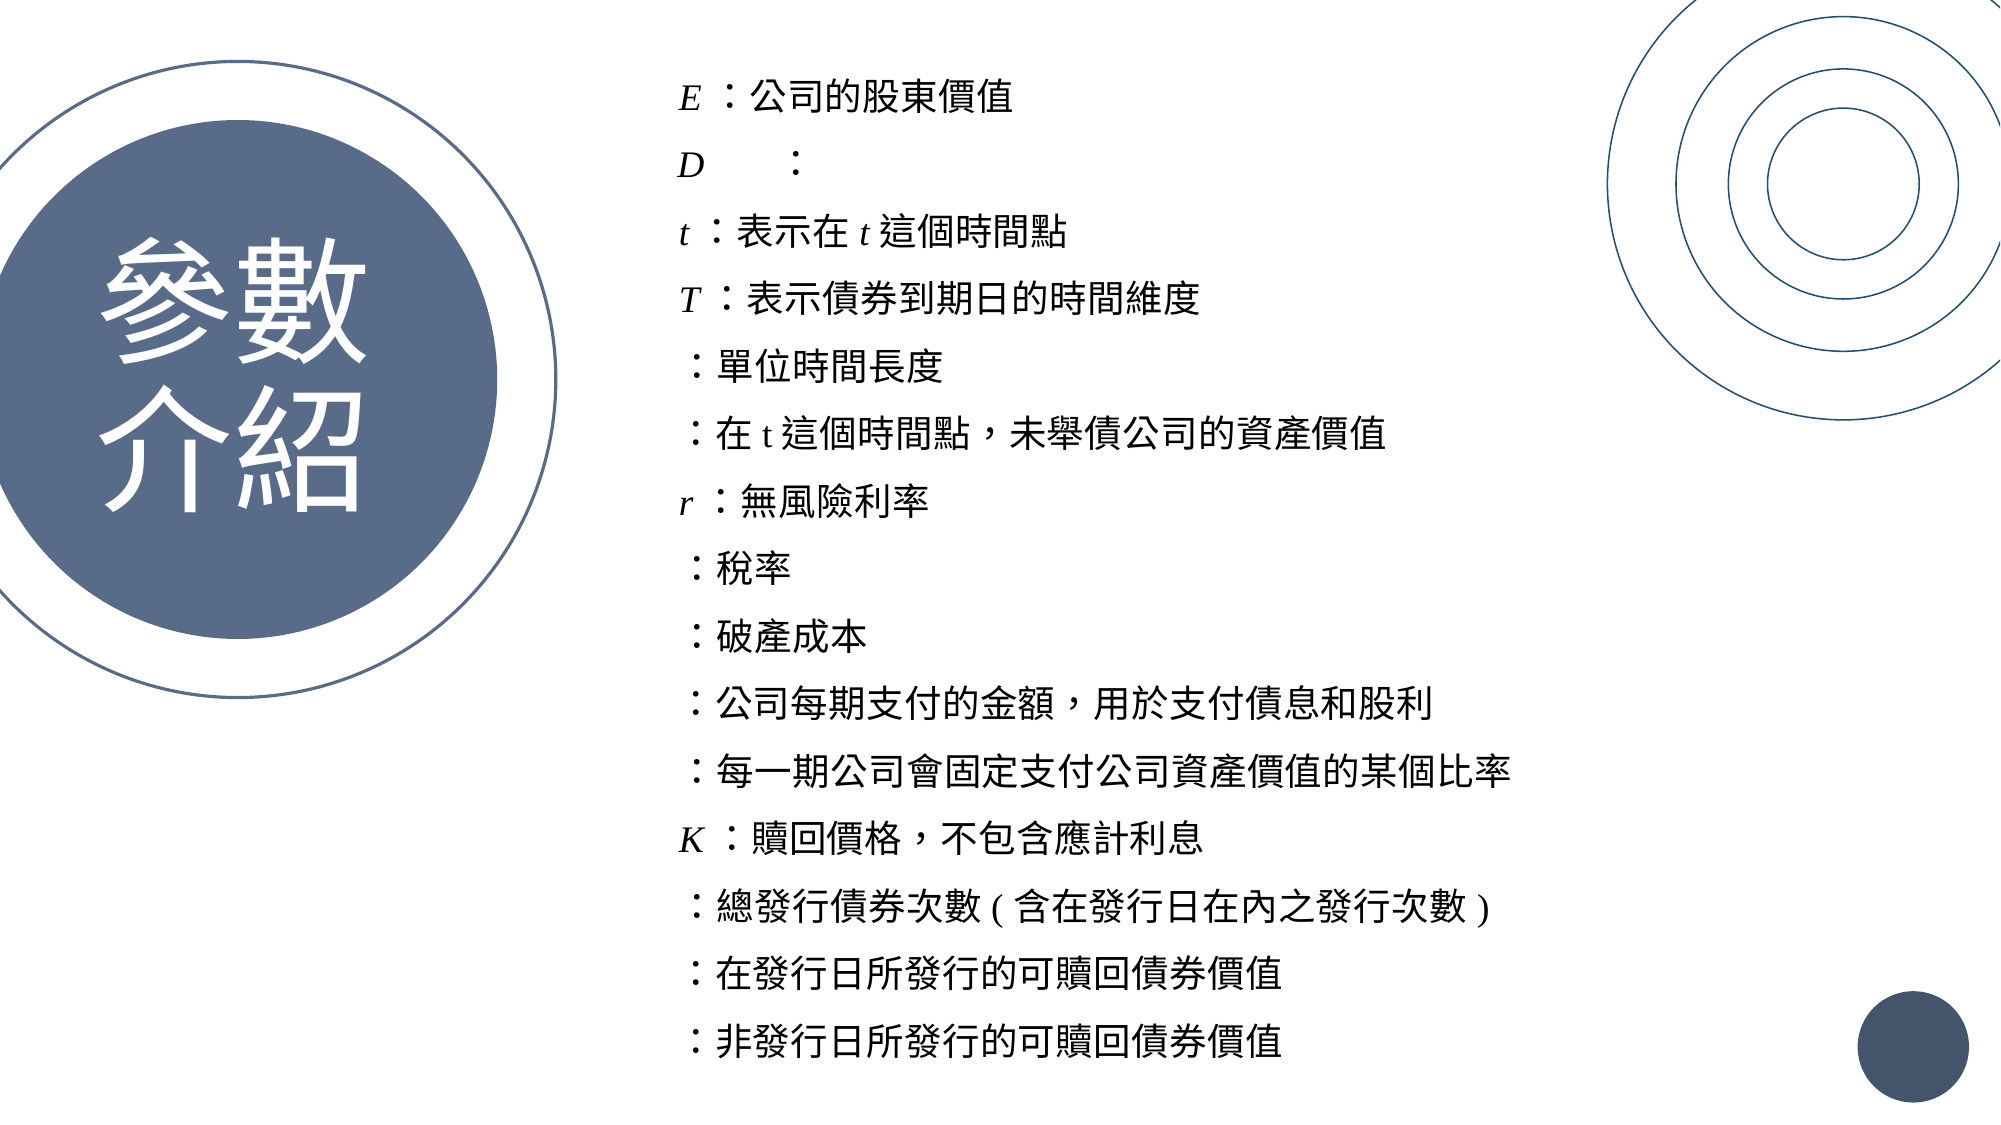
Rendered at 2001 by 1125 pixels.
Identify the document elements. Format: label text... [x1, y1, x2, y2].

title 參數 介紹 [80, 219, 391, 547]
